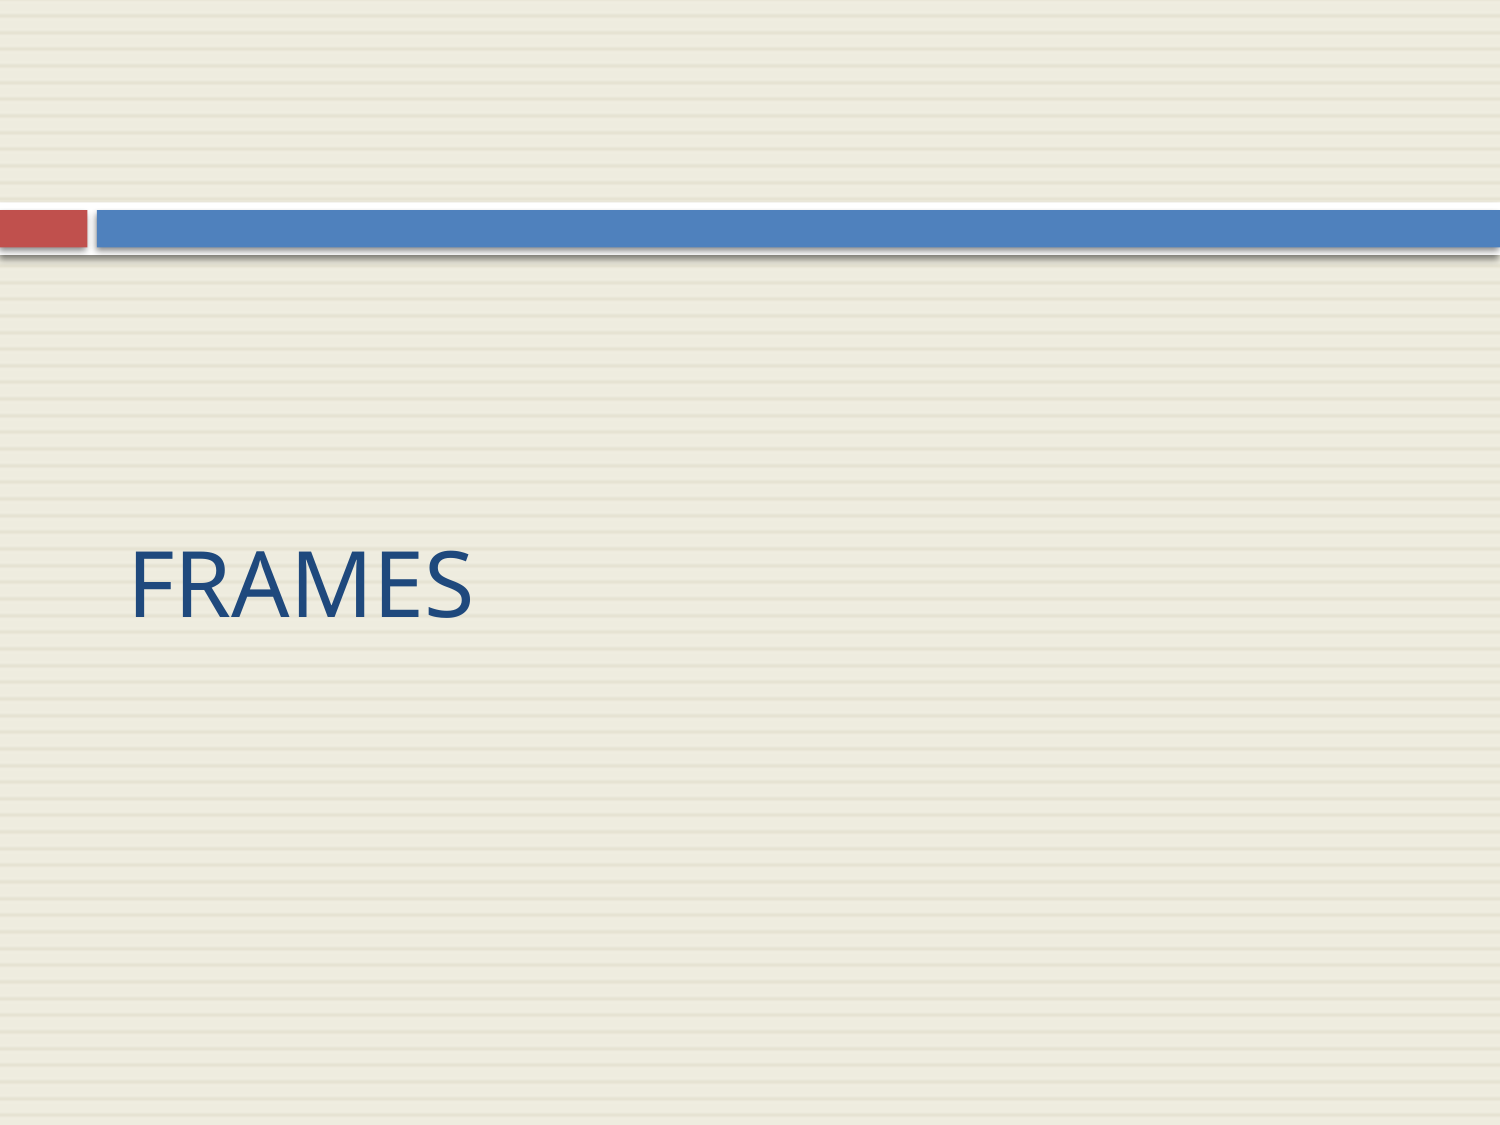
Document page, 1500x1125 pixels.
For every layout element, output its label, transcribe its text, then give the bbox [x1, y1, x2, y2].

title FRAMES [112, 500, 1450, 663]
